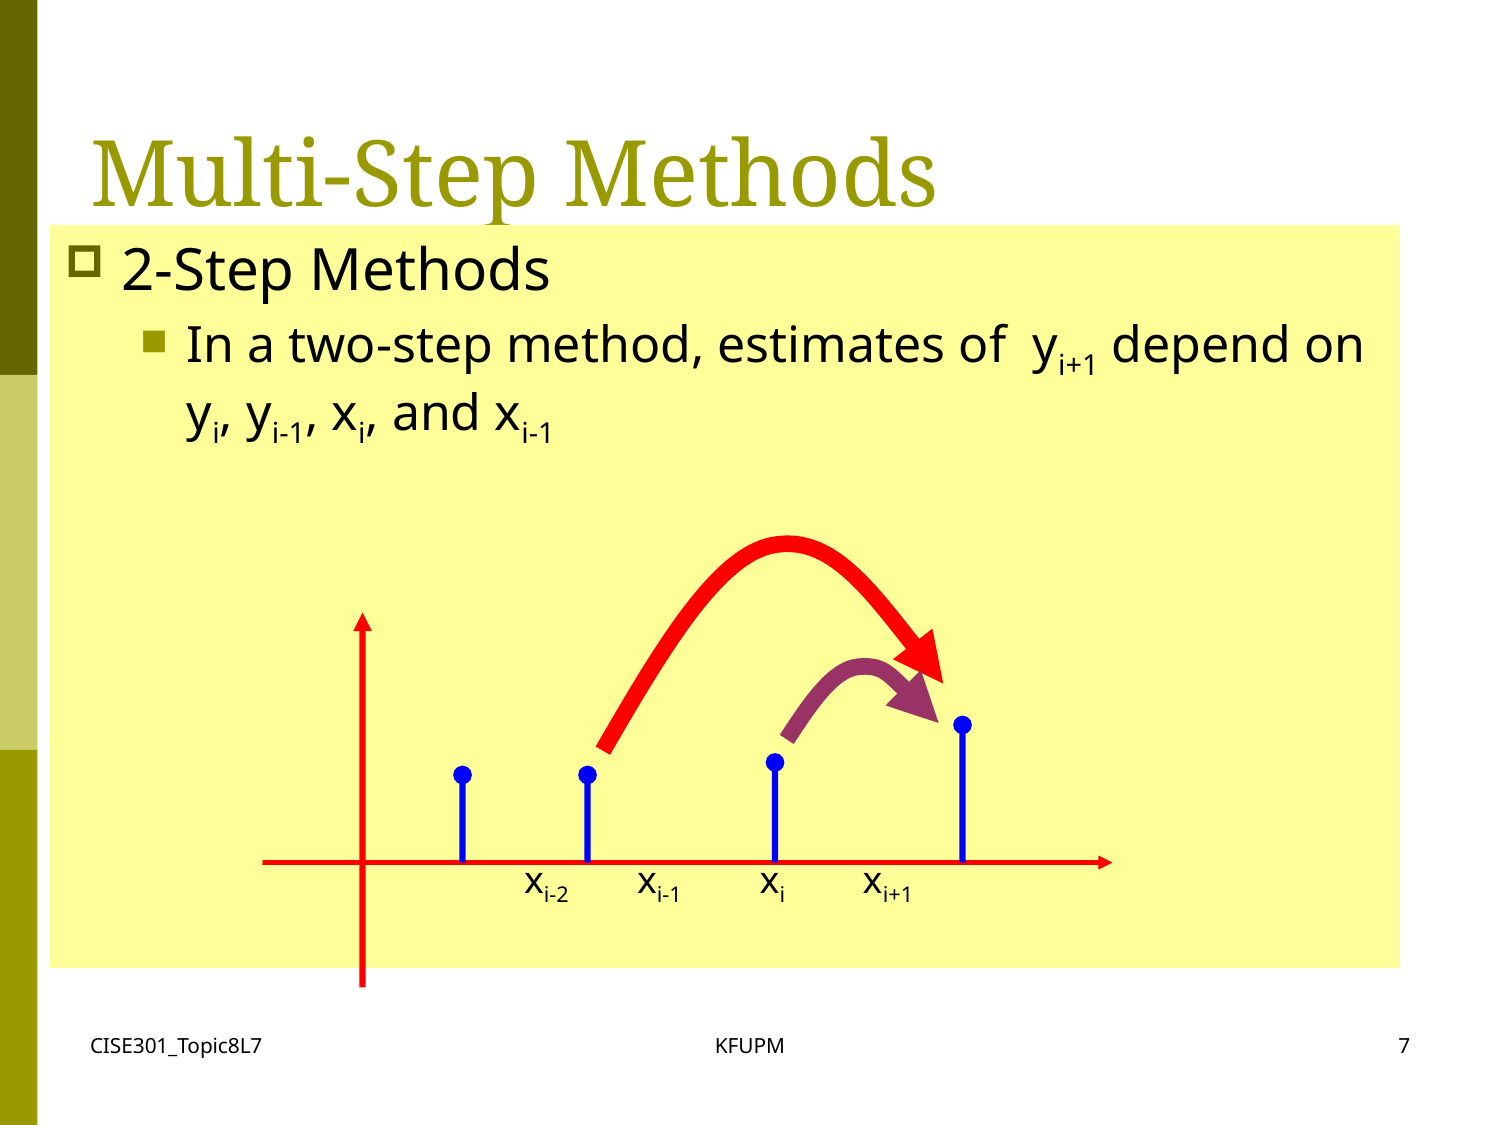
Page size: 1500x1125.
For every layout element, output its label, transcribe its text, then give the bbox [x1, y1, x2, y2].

footer KFUPM [512, 1024, 988, 1101]
text_box [956, 718, 969, 837]
text_box [768, 756, 782, 837]
slide_number CISE301_Topic8L7 [74, 1024, 426, 1101]
text_box [456, 768, 469, 863]
text_box [356, 612, 369, 988]
text_box [1025, 856, 1113, 869]
text_box xi-2 xi-1 xi xi+1 [412, 837, 1025, 925]
list 2-Step Methods In a two-step method, estimates of yi+1 depend on yi, yi-1, xi, and xi-1 [49, 224, 1401, 969]
slide_number 7 [1074, 1024, 1426, 1101]
text_box [602, 543, 944, 751]
text_box [581, 768, 594, 837]
title Multi-Step Methods [74, 45, 1426, 233]
text_box [786, 666, 939, 740]
